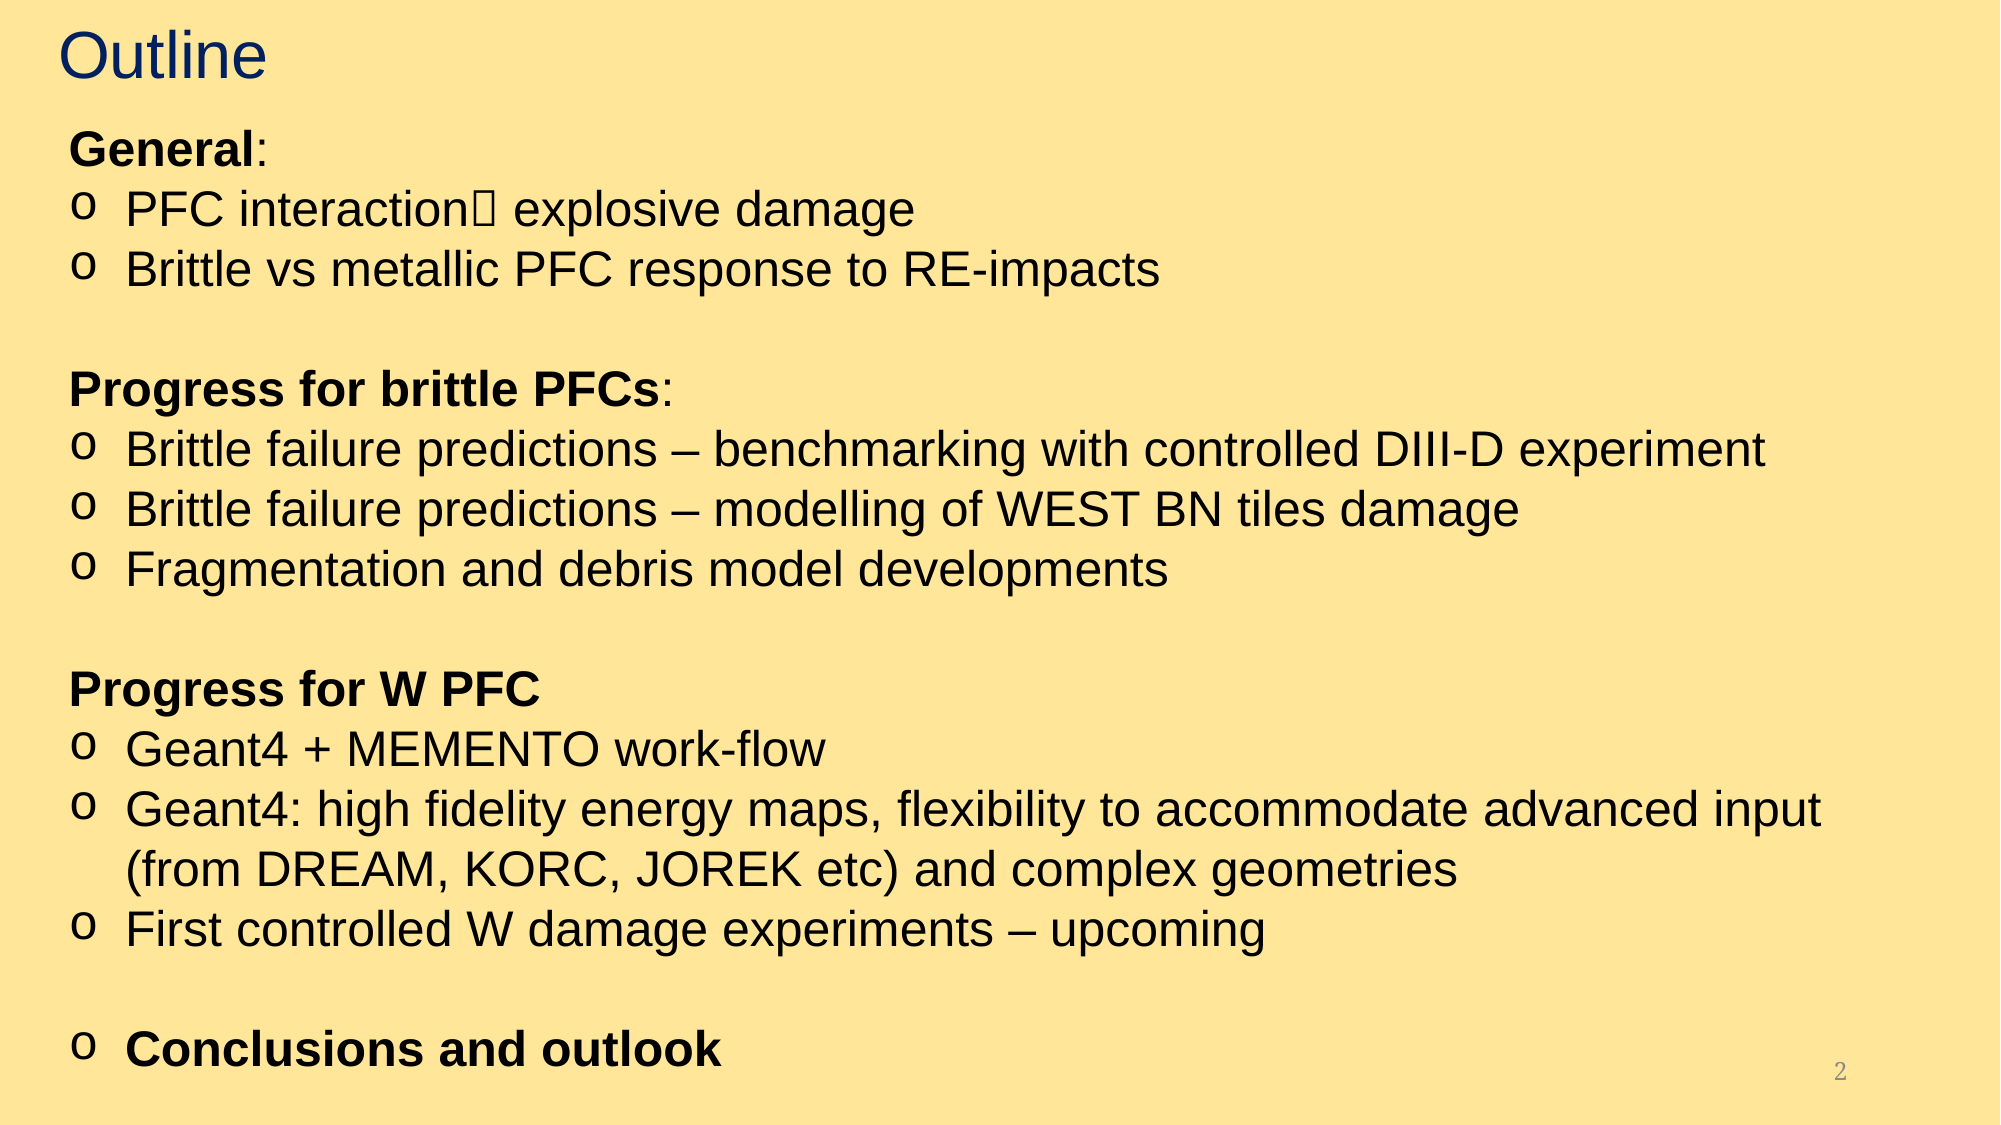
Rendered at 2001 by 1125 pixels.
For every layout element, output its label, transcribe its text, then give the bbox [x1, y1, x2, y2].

slide_number 2 [1412, 1042, 1863, 1103]
title Outline [43, 19, 1281, 95]
text_box General: PFC interaction explosive damage Brittle vs metallic PFC response to RE-impacts Progress for brittle PFCs: Brittle failure predictions – benchmarking with controlled DIII-D experiment Brittle failure predictions – modelling of WEST BN tiles damage Fragmentation and debris model developments Progress for W PFC Geant4 + MEMENTO work-flow Geant4: high fidelity energy maps, flexibility to accommodate advanced input (from DREAM, KORC, JOREK etc) and complex geometries First controlled W damage experiments – upcoming Conclusions and outlook [53, 108, 1956, 1125]
